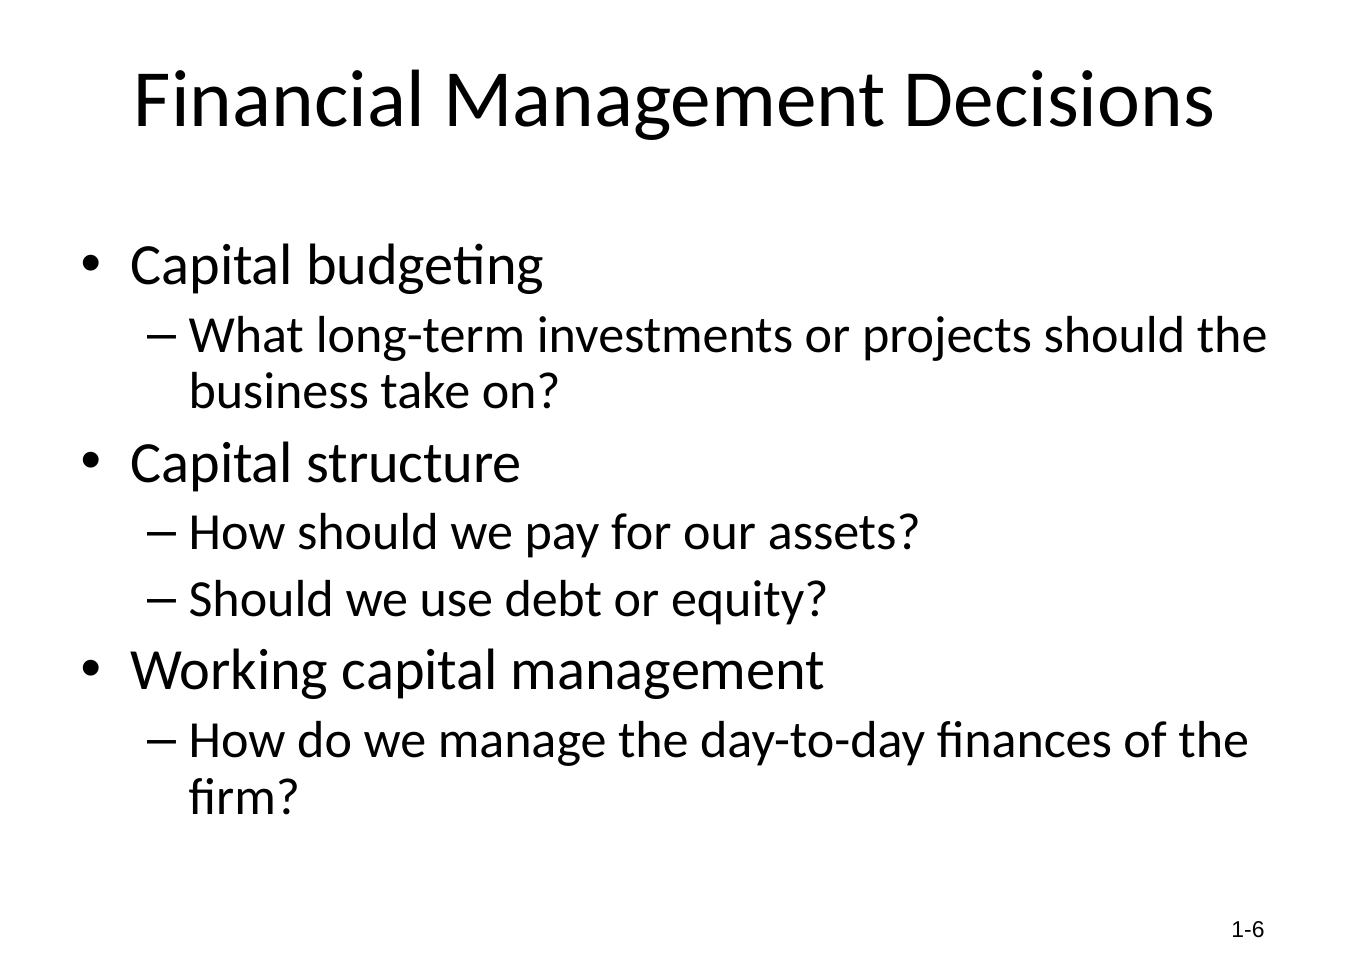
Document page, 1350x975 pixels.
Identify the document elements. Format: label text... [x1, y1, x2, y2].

list Capital budgeting What long-term investments or projects should the business take on? Capital structure How should we pay for our assets? Should we use debt or equity? Working capital management How do we manage the day-to-day finances of the firm? [67, 227, 1283, 872]
title Financial Management Decisions [67, 38, 1283, 202]
text_box 1-5 [1216, 907, 1350, 950]
